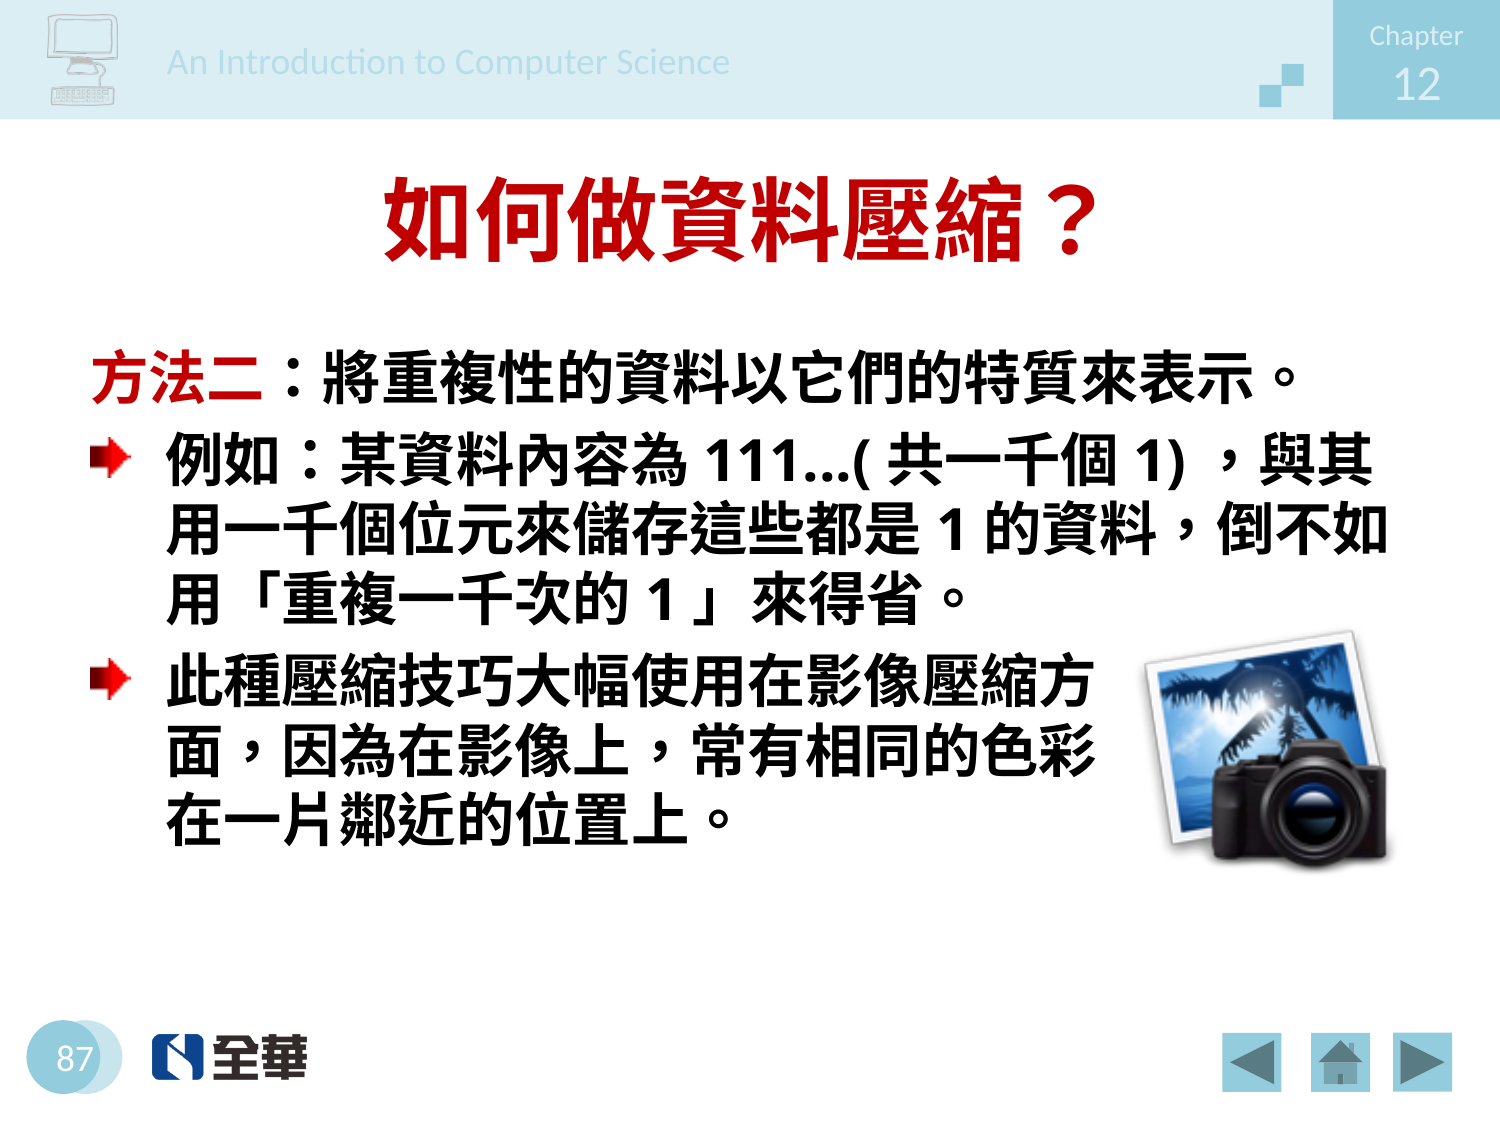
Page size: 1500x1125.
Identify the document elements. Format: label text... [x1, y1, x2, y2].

picture [152, 1034, 307, 1080]
picture [90, 658, 131, 700]
title 如何做資料壓縮？ [75, 138, 1425, 297]
picture [47, 14, 118, 106]
picture [1133, 613, 1401, 882]
list 方法二：將重複性的資料以它們的特質來表示。 例如：某資料內容為111...(共一千個1)，與其用一千個位元來儲存這些都是1的資料，倒不如用「重複一千次的1」來得省。 此種壓縮技巧大幅使用在影像壓縮方 面，因為在影像上，常有相同的色彩 在一片鄰近的位置上。 [75, 333, 1425, 1005]
picture [90, 437, 131, 478]
